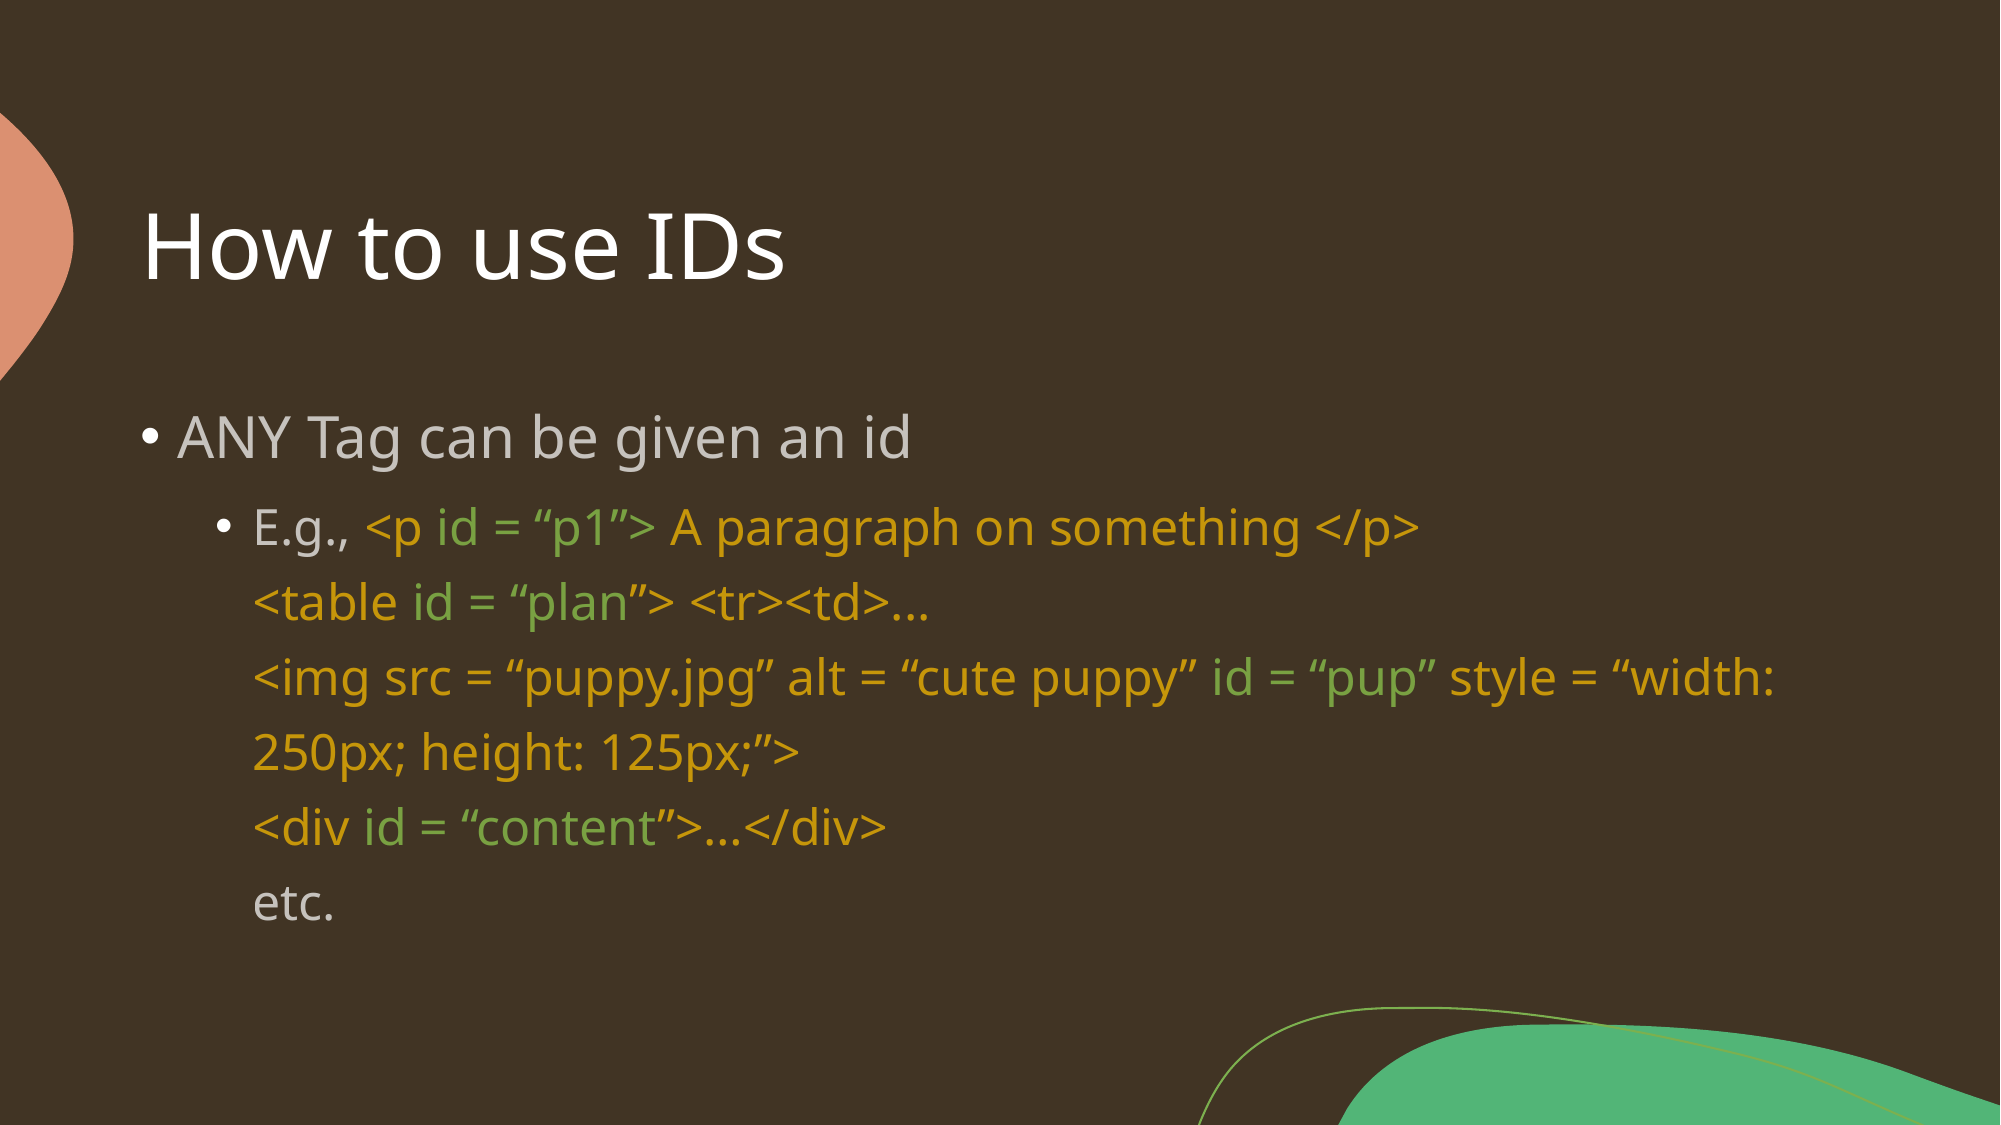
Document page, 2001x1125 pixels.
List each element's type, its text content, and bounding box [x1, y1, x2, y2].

title How to use IDs [125, 125, 1875, 375]
list ANY Tag can be given an id E.g., <p id = “p1”> A paragraph on something </p> <table id = “plan”> <tr><td>... <img src = “puppy.jpg” alt = “cute puppy” id = “pup” style = “width: 250px; height: 125px;”> <div id = “content”>…</div> etc. [125, 375, 1875, 1002]
